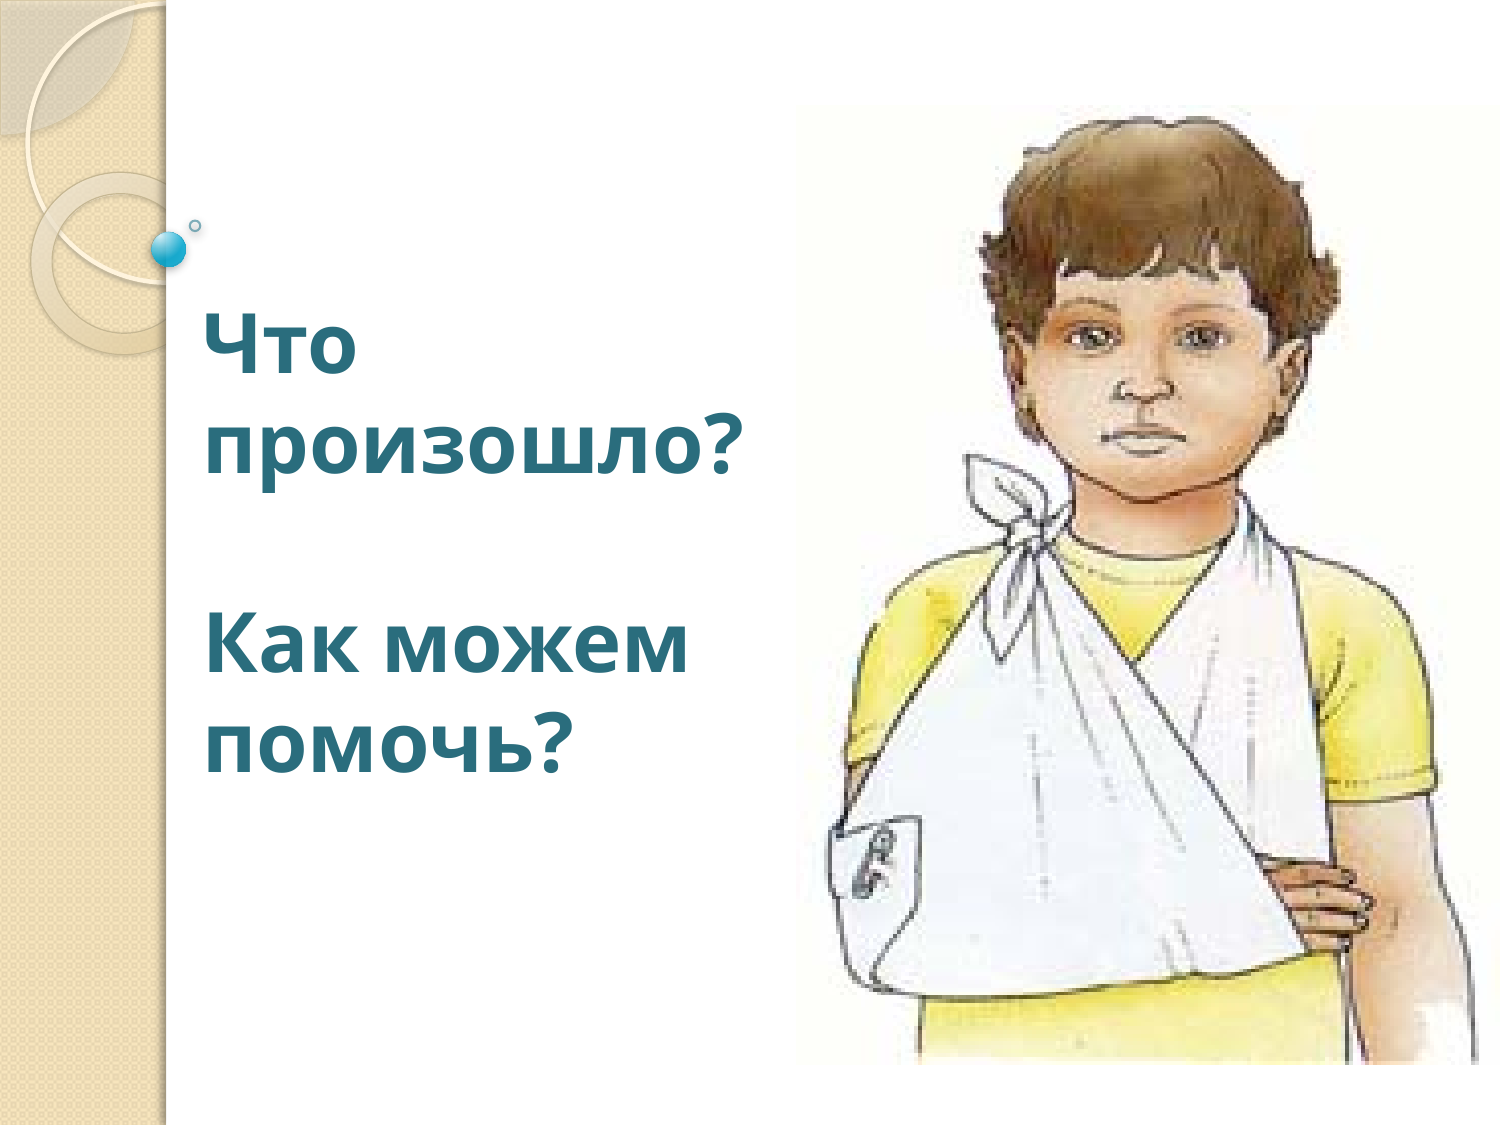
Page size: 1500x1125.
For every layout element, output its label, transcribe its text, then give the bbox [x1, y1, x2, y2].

title Что произошло? Как можем помочь? [187, 59, 914, 797]
picture [796, 105, 1500, 1065]
